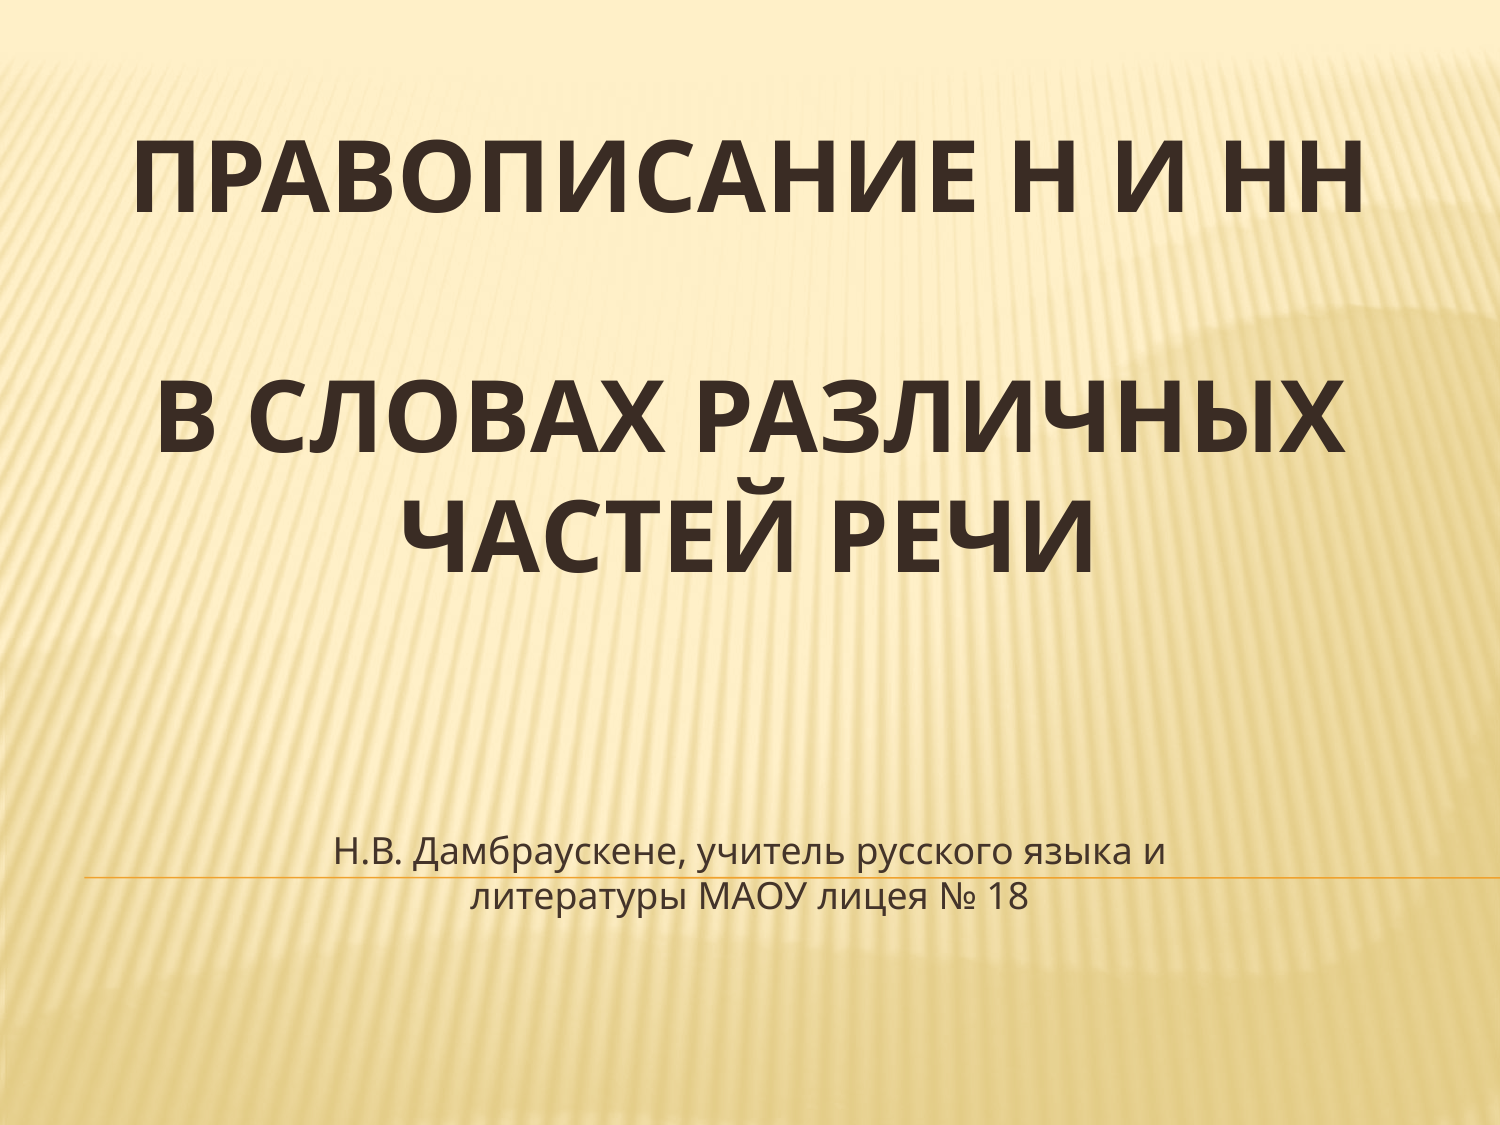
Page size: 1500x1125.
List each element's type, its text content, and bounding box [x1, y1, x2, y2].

subtitle Н.В. Дамбраускене, учитель русского языка и литературы МАОУ лицея № 18 [225, 703, 1275, 925]
title Правописание Н и НН в словах различных частей речи [112, 105, 1388, 680]
